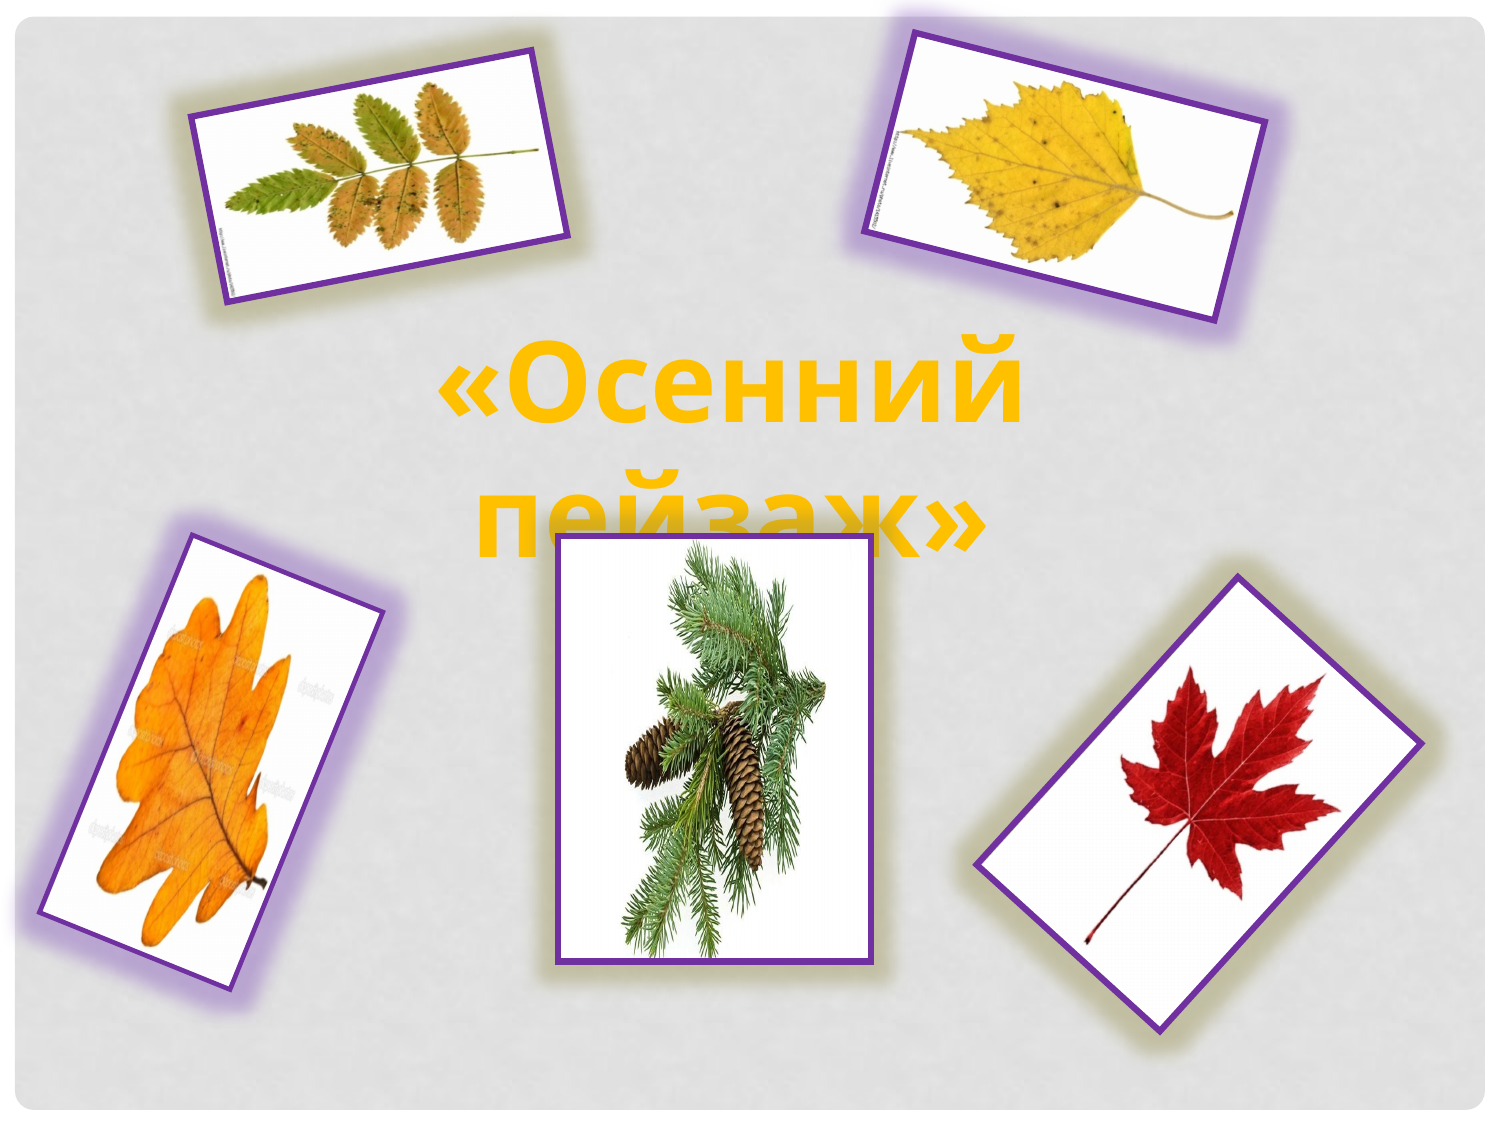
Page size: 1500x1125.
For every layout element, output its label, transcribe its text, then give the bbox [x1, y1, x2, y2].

text_box «Осенний пейзаж» [159, 302, 1304, 588]
picture [983, 583, 1415, 1026]
picture [44, 539, 379, 985]
picture [196, 5, 563, 347]
picture [869, 0, 1260, 355]
picture [560, 538, 869, 959]
